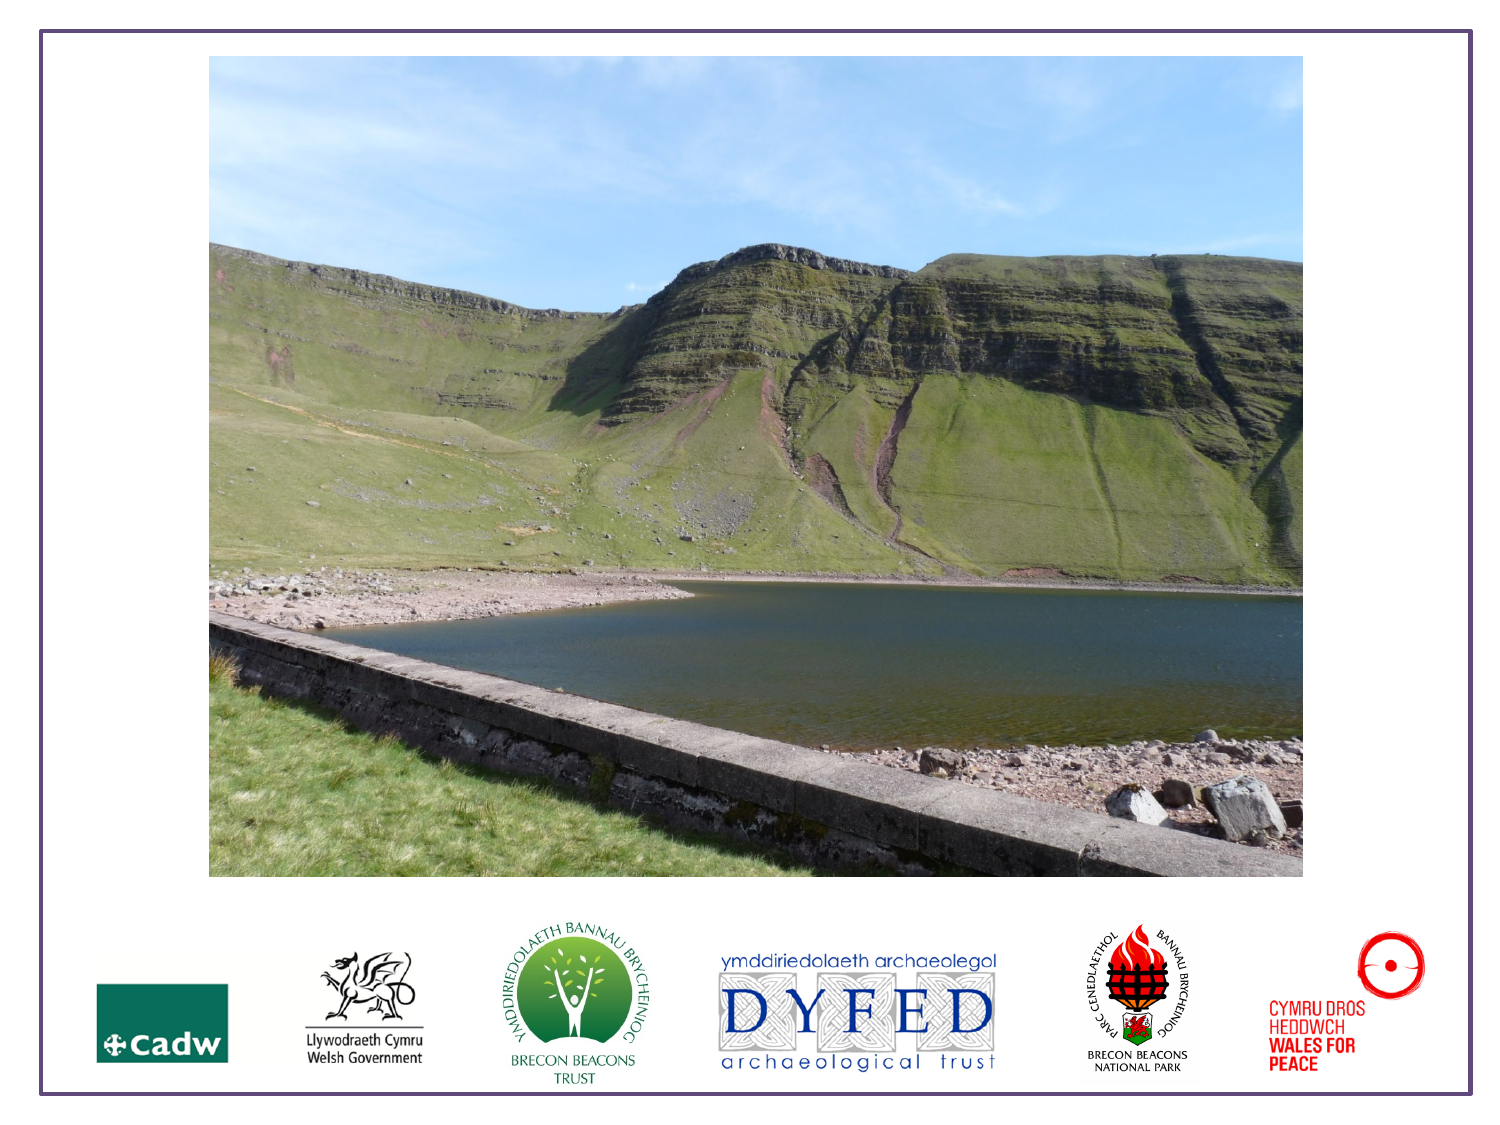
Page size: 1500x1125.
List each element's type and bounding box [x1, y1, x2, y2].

picture [710, 950, 1002, 1075]
picture [1080, 917, 1201, 1085]
picture [501, 922, 652, 1088]
picture [209, 56, 1303, 877]
picture [88, 938, 428, 1071]
text_box [39, 29, 1473, 1096]
picture [1269, 931, 1425, 1071]
